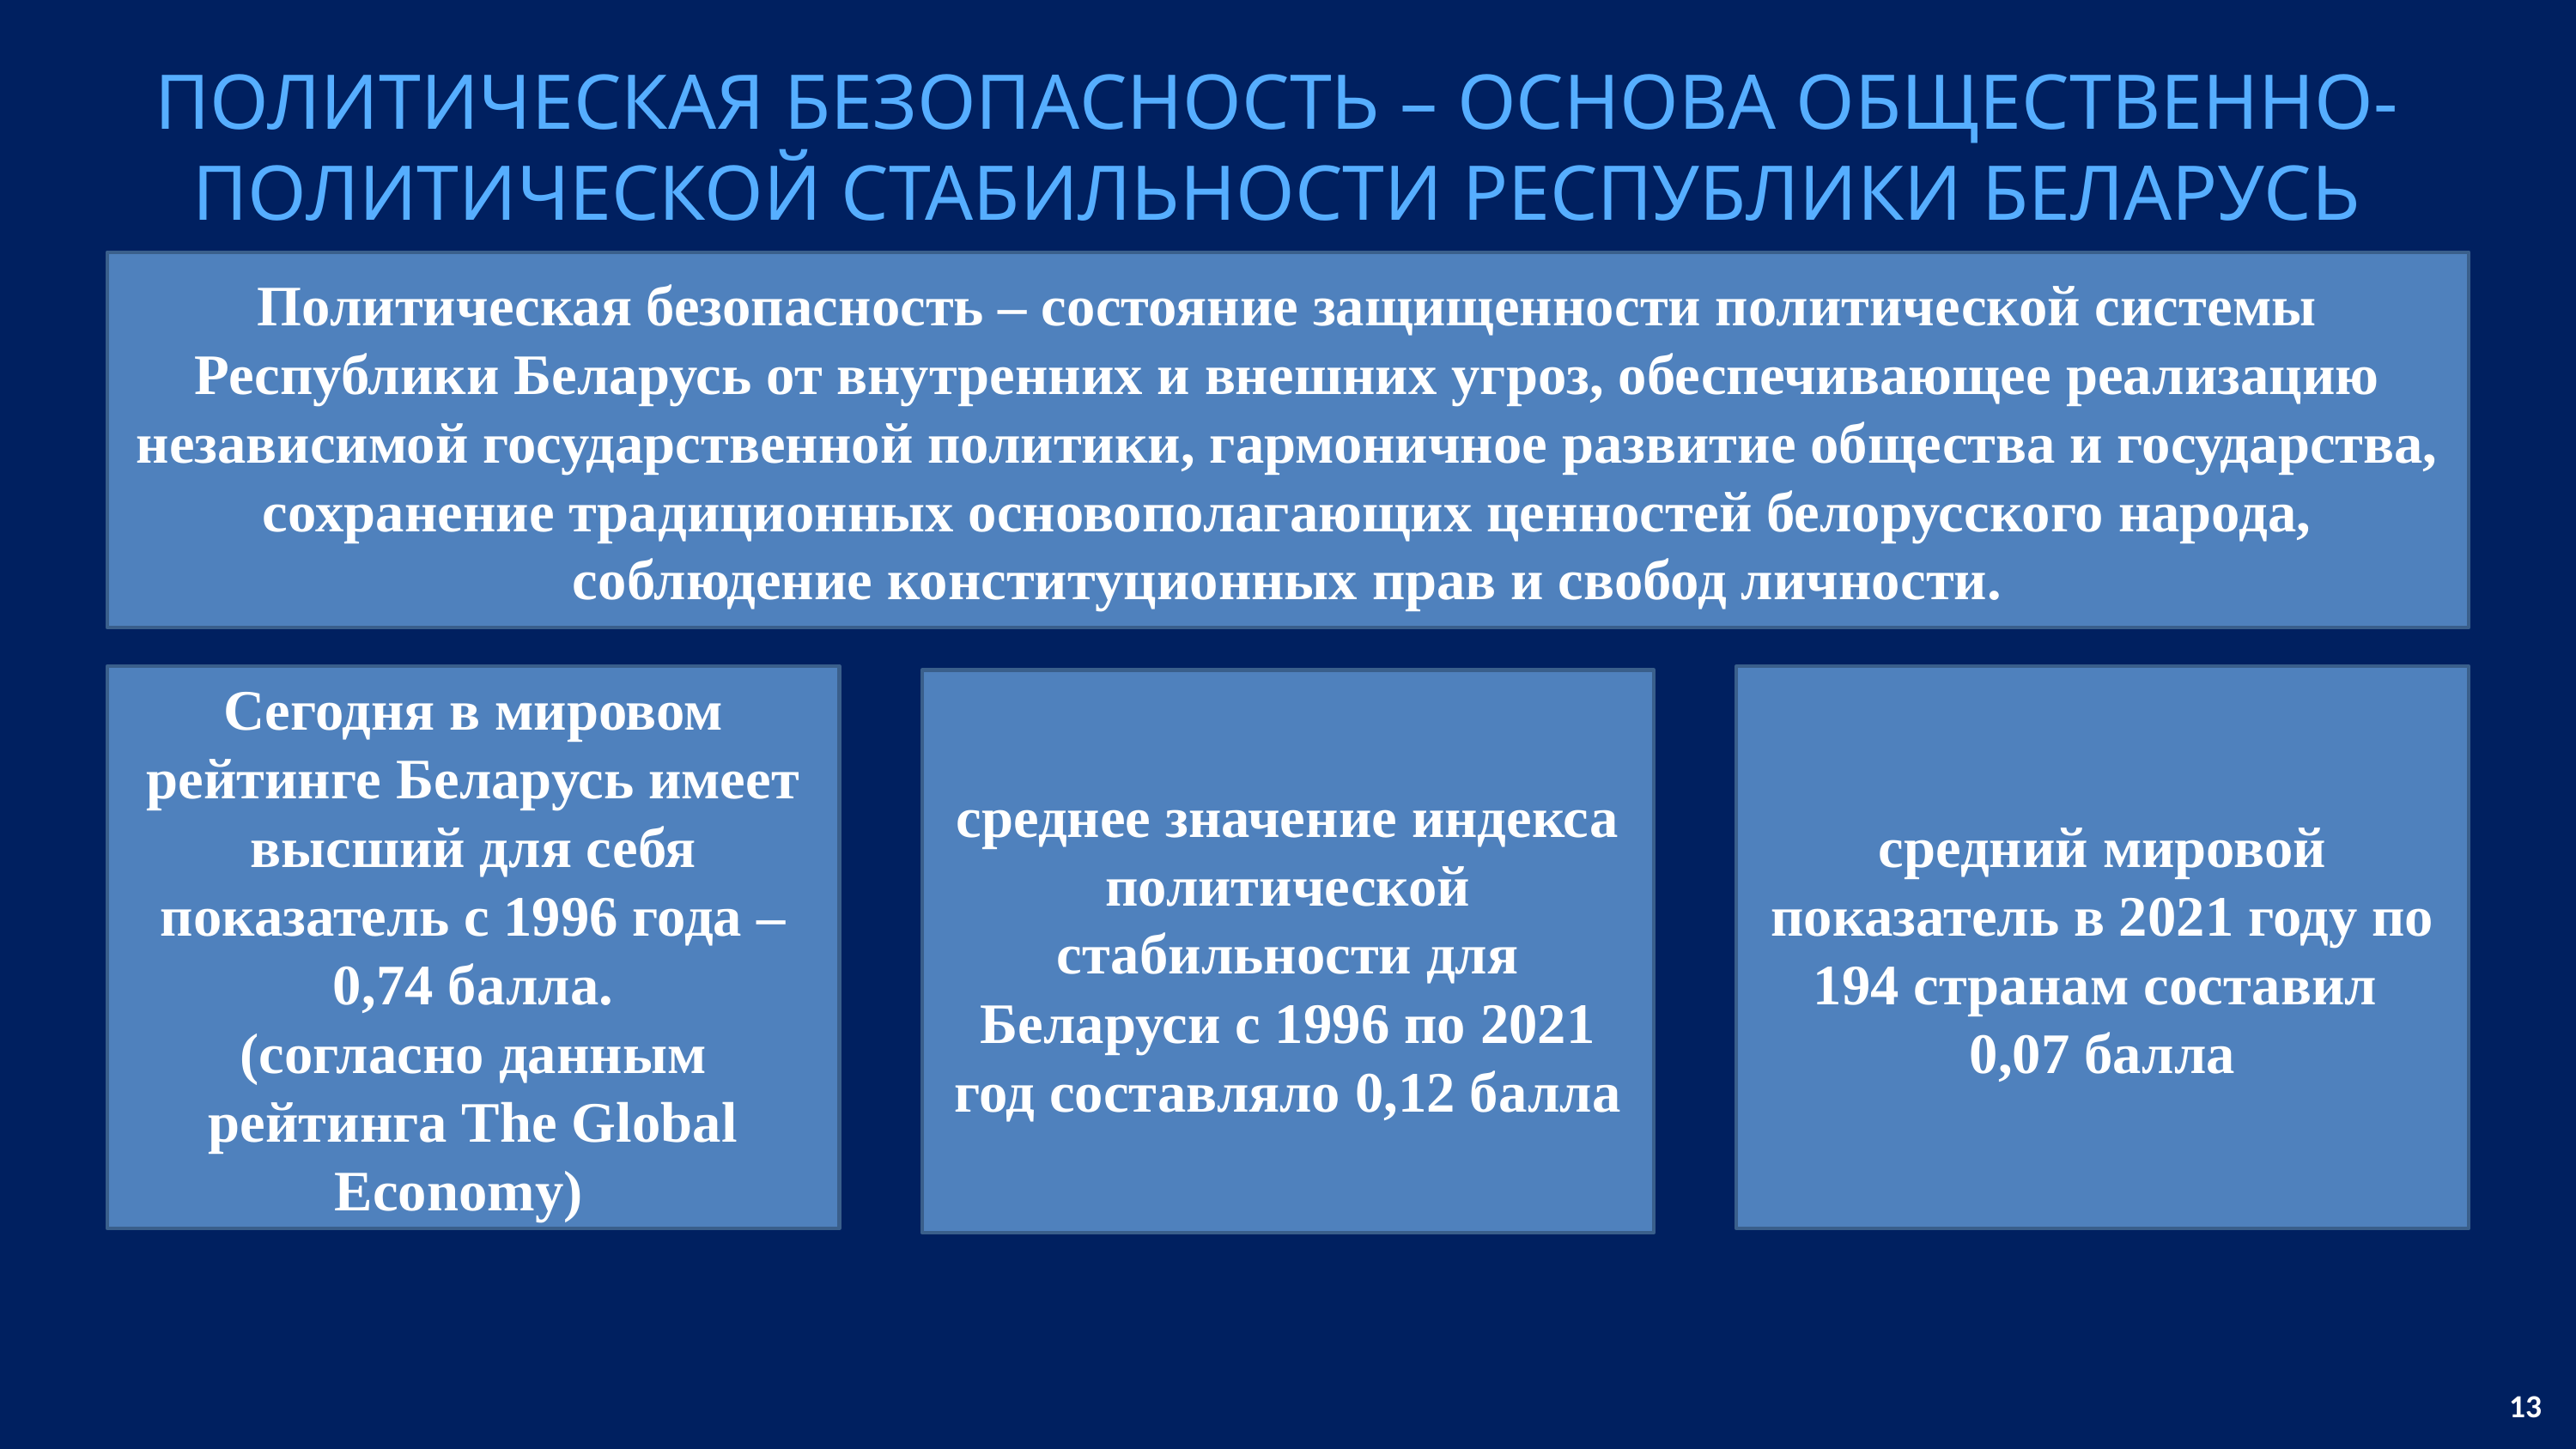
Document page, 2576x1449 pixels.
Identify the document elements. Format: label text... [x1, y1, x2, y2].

slide_number 13 [2254, 1379, 2555, 1431]
text_box Политическая безопасность – состояние защищенности политической системы Республики Беларусь от внутренних и внешних угроз, обеспечивающее реализацию независимой государственной политики, гармоничное развитие общества и государства, сохранение традиционных основополагающих ценностей белорусского народа, соблюдение конституционных прав и свобод личности. [106, 251, 2470, 629]
text_box среднее значение индекса политической стабильности для Беларуси с 1996 по 2021 год составляло 0,12 балла [920, 668, 1656, 1234]
text_box ПОЛИТИЧЕСКАЯ БЕЗОПАСНОСТЬ – ОСНОВА ОБЩЕСТВЕННО-ПОЛИТИЧЕСКОЙ СТАБИЛЬНОСТИ РЕСПУБЛИКИ БЕЛАРУСЬ [0, 53, 2555, 235]
text_box Сегодня в мировом рейтинге Беларусь имеет высший для себя показатель с 1996 года – 0,74 балла. (согласно данным рейтинга The Global Economy) [106, 664, 841, 1230]
text_box средний мировой показатель в 2021 году по 194 странам составил 0,07 балла [1735, 664, 2470, 1230]
